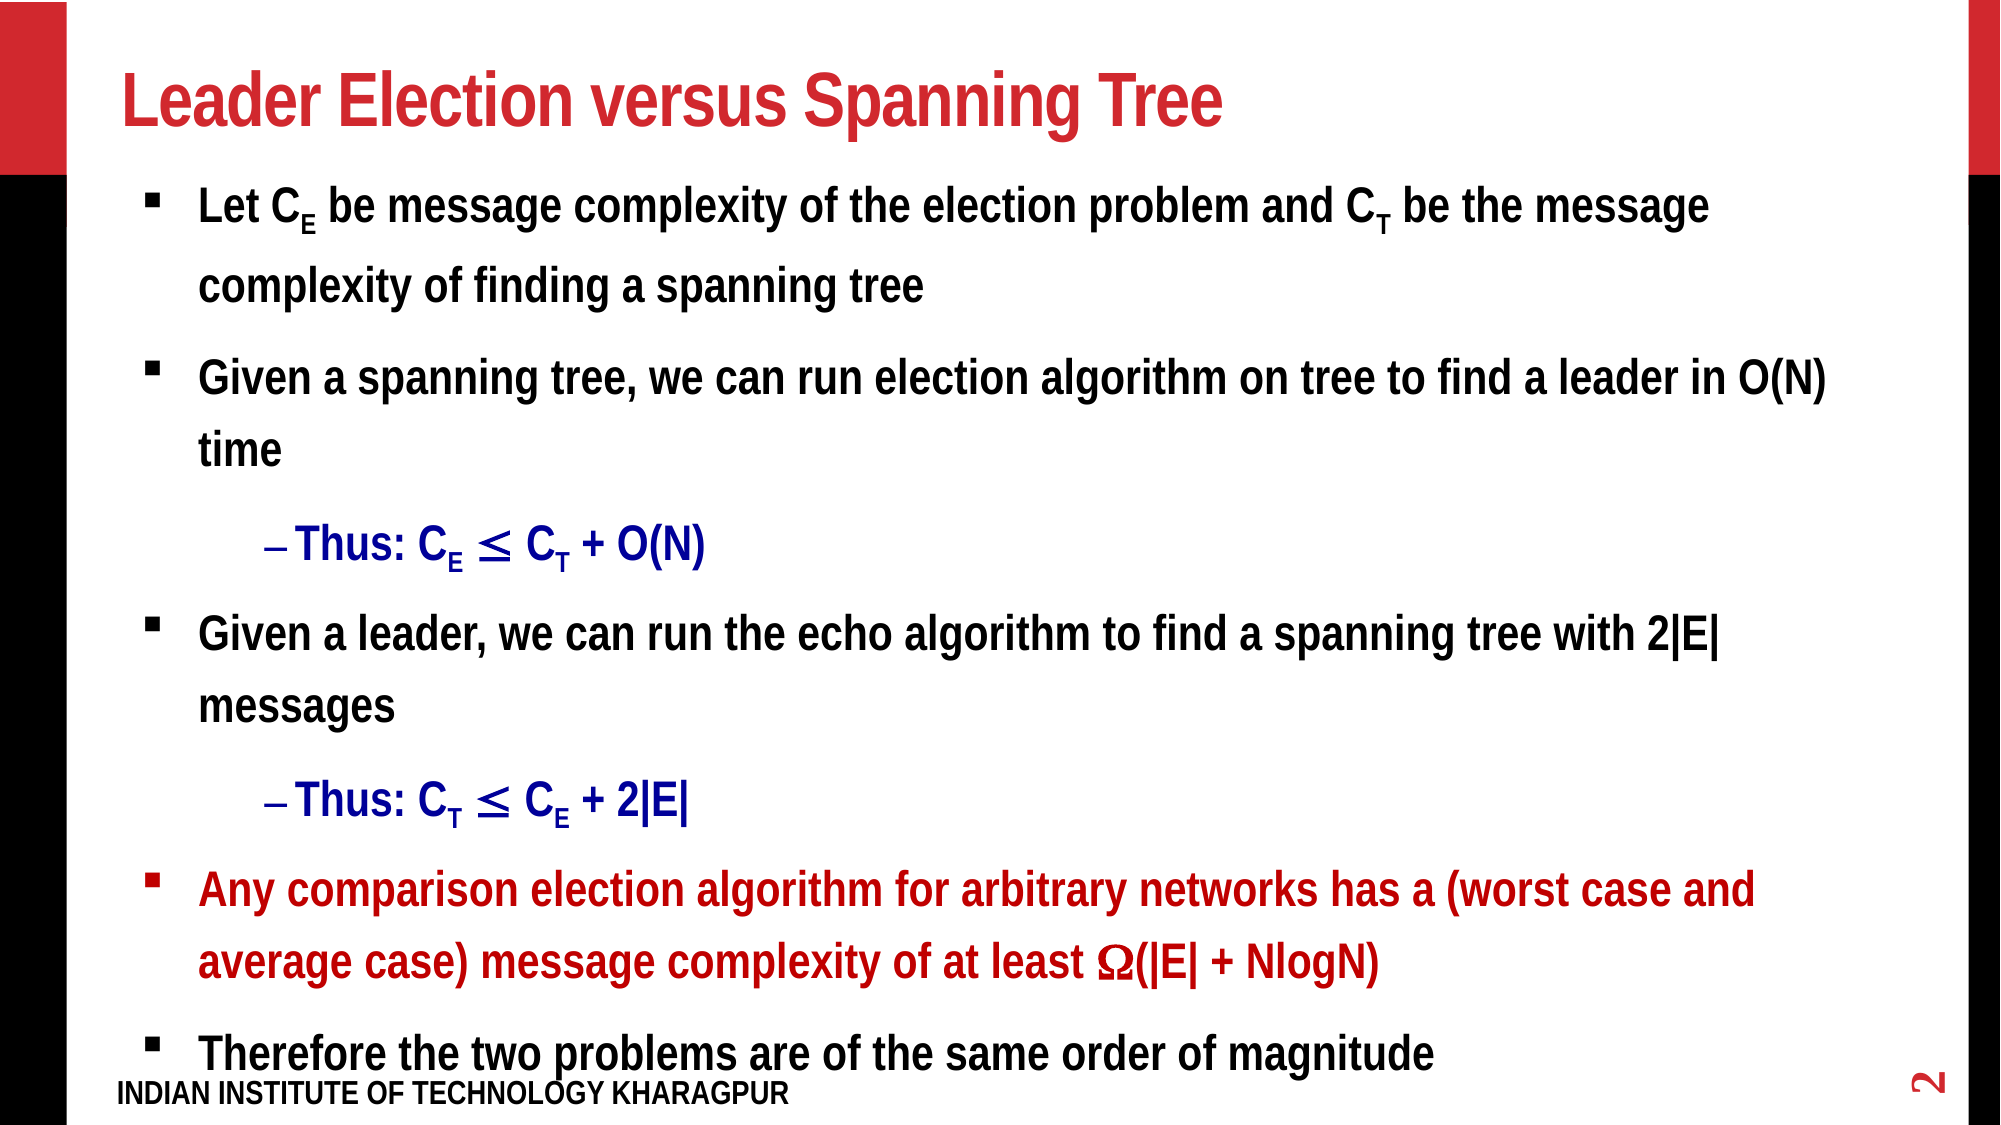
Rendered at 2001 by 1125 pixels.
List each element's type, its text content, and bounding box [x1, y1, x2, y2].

list Let CE be message complexity of the election problem and CT be the message complexity of finding a spanning tree Given a spanning tree, we can run election algorithm on tree to find a leader in O(N) time Thus: CE  CT + O(N) Given a leader, we can run the echo algorithm to find a spanning tree with 2|E| messages Thus: CT  CE + 2|E| Any comparison election algorithm for arbitrary networks has a (worst case and average case) message complexity of at least (|E| + NlogN) Therefore the two problems are of the same order of magnitude [125, 149, 1900, 1075]
footer INDIAN INSTITUTE OF TECHNOLOGY KHARAGPUR [99, 1062, 1317, 1112]
slide_number 2 [1899, 996, 1950, 1113]
title Leader Election versus Spanning Tree [104, 24, 1405, 150]
